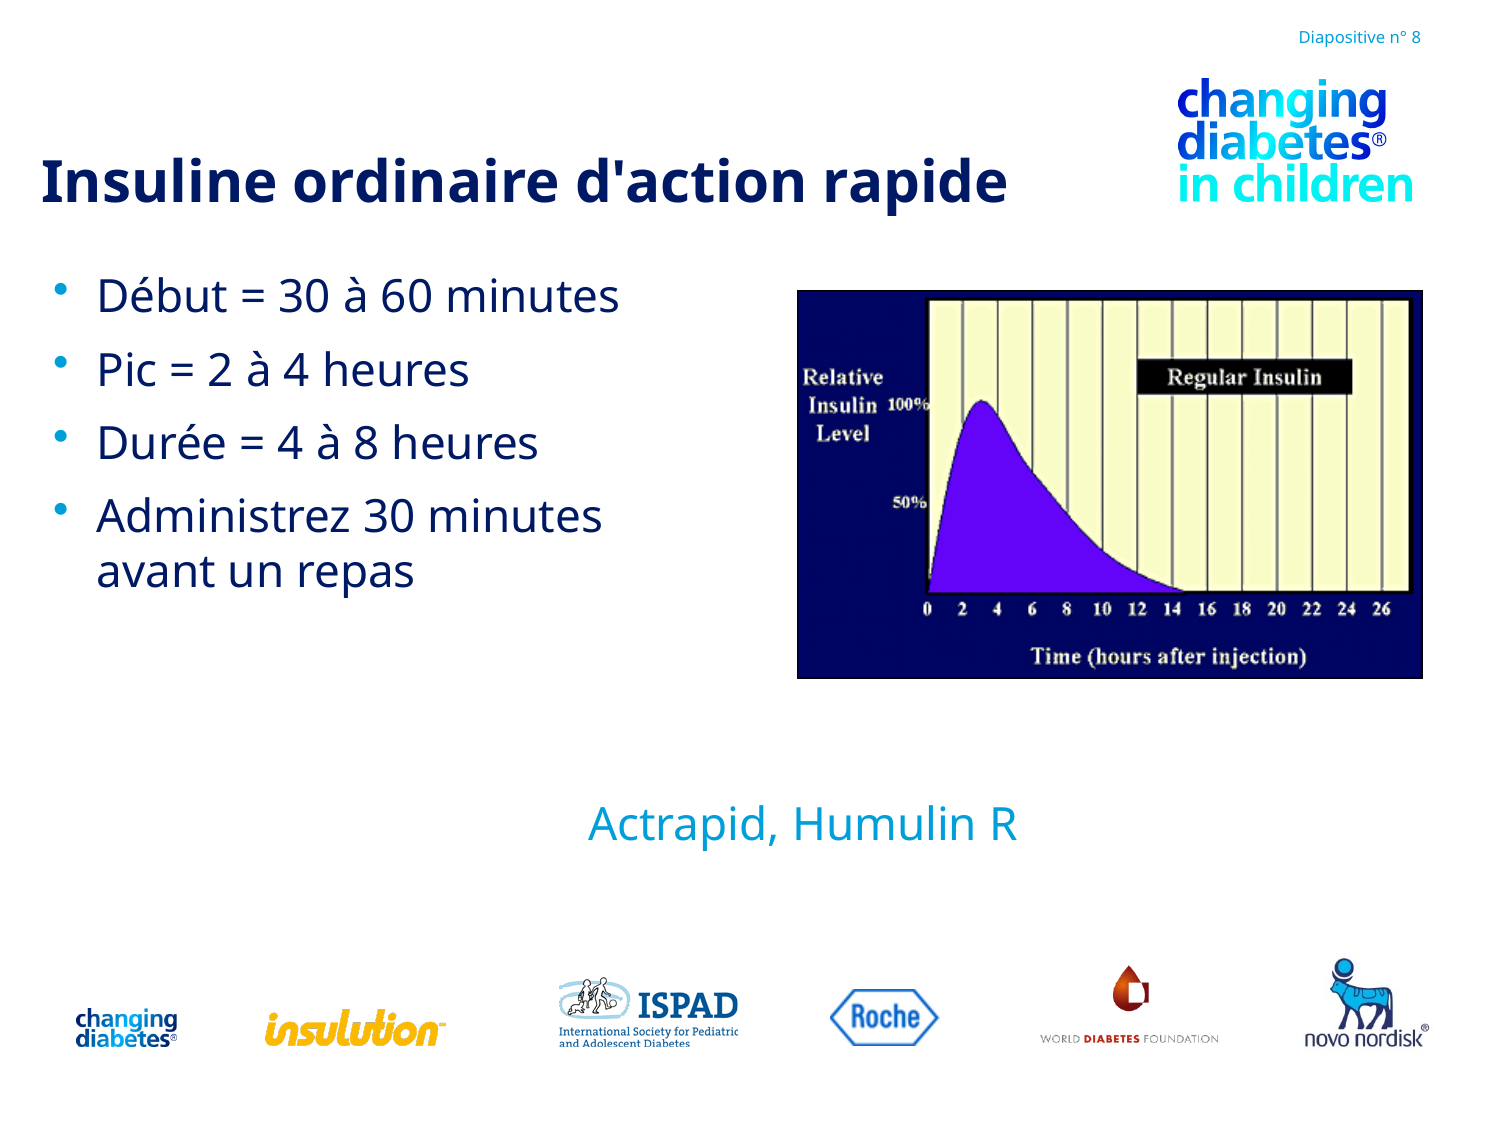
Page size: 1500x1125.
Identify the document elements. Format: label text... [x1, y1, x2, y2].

picture [76, 1008, 177, 1047]
picture [559, 977, 738, 1047]
picture [1178, 77, 1412, 202]
title Insuline ordinaire d'action rapide [40, 113, 1370, 246]
list Début = 30 à 60 minutes Pic = 2 à 4 heures Durée = 4 à 8 heures Administrez 30 minutes avant un repas [52, 266, 714, 880]
picture [265, 1009, 446, 1046]
picture [1040, 965, 1218, 1043]
picture [1280, 933, 1447, 1071]
text_box Actrapid, Humulin R [490, 786, 1117, 857]
picture [830, 989, 940, 1046]
picture [796, 290, 1423, 679]
slide_number Diapositive n° 8 [1273, 0, 1422, 78]
